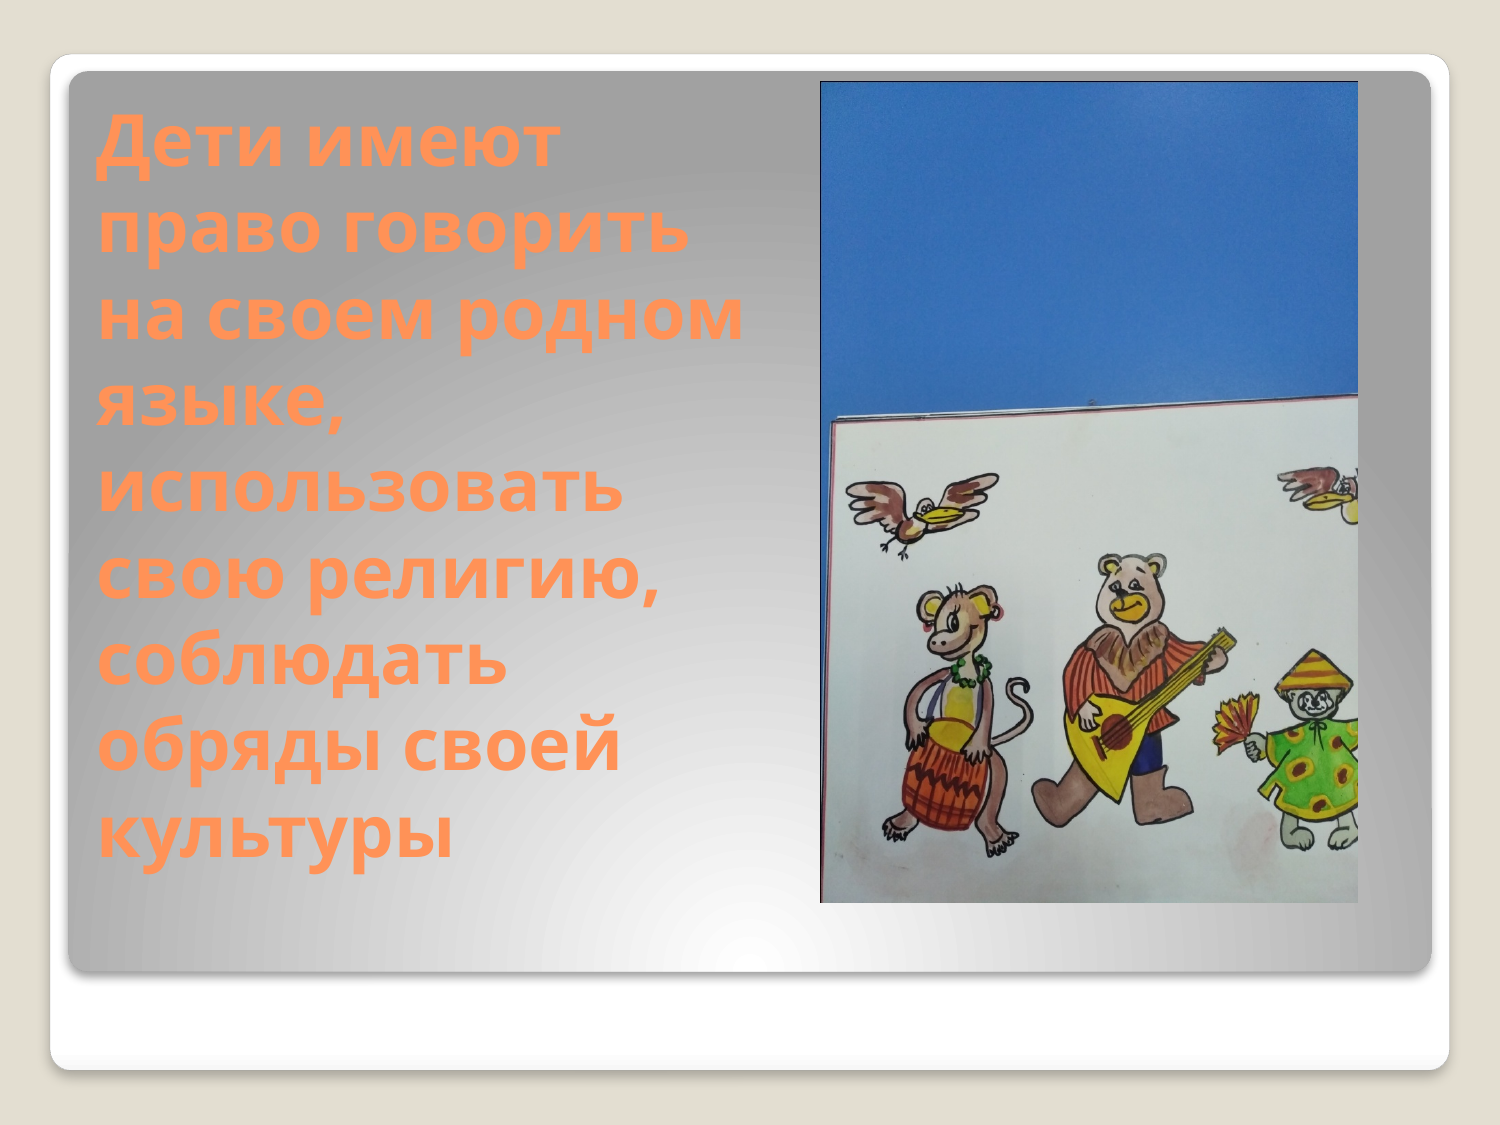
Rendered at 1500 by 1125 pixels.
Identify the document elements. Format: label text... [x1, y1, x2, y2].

title Дети имеют право говорить на своем родном языке, использовать свою религию, соблюдать обряды своей культуры [82, 82, 774, 879]
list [820, 81, 1358, 903]
